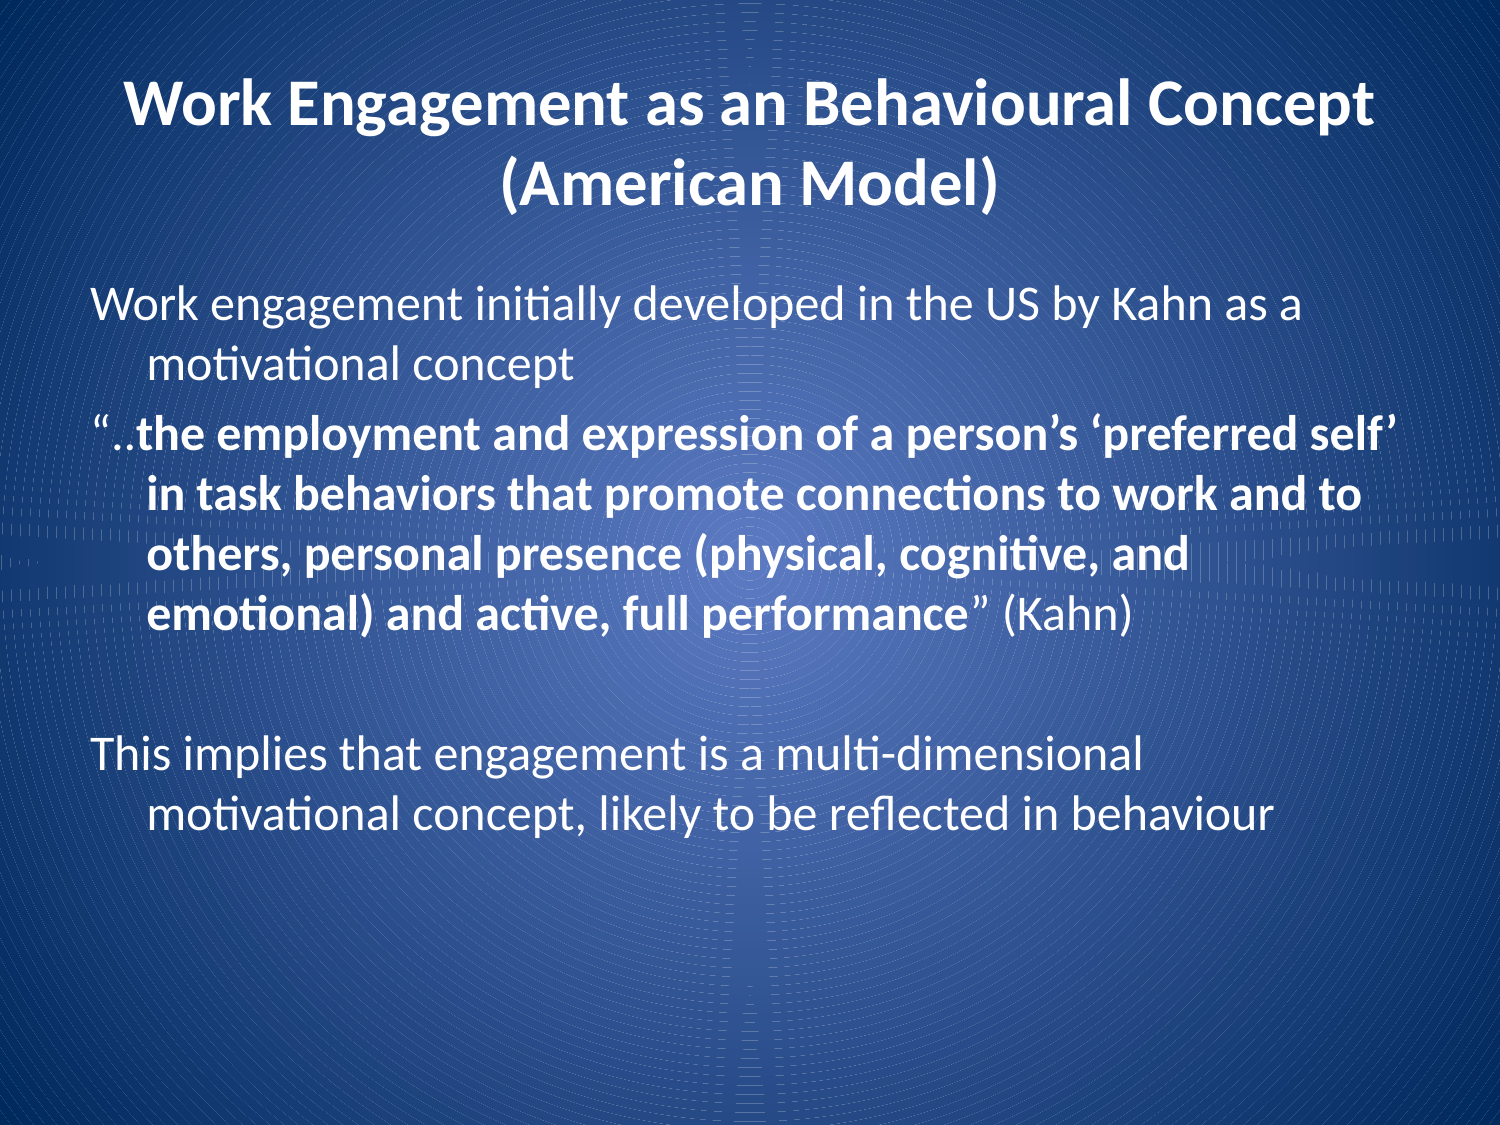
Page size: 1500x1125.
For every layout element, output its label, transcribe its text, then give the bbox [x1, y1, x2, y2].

list Work engagement initially developed in the US by Kahn as a motivational concept “..the employment and expression of a person’s ‘preferred self’ in task behaviors that promote connections to work and to others, personal presence (physical, cognitive, and emotional) and active, full performance” (Kahn) This implies that engagement is a multi-dimensional motivational concept, likely to be reflected in behaviour [75, 262, 1425, 1005]
title Work Engagement as an Behavioural Concept (American Model) [75, 45, 1425, 233]
